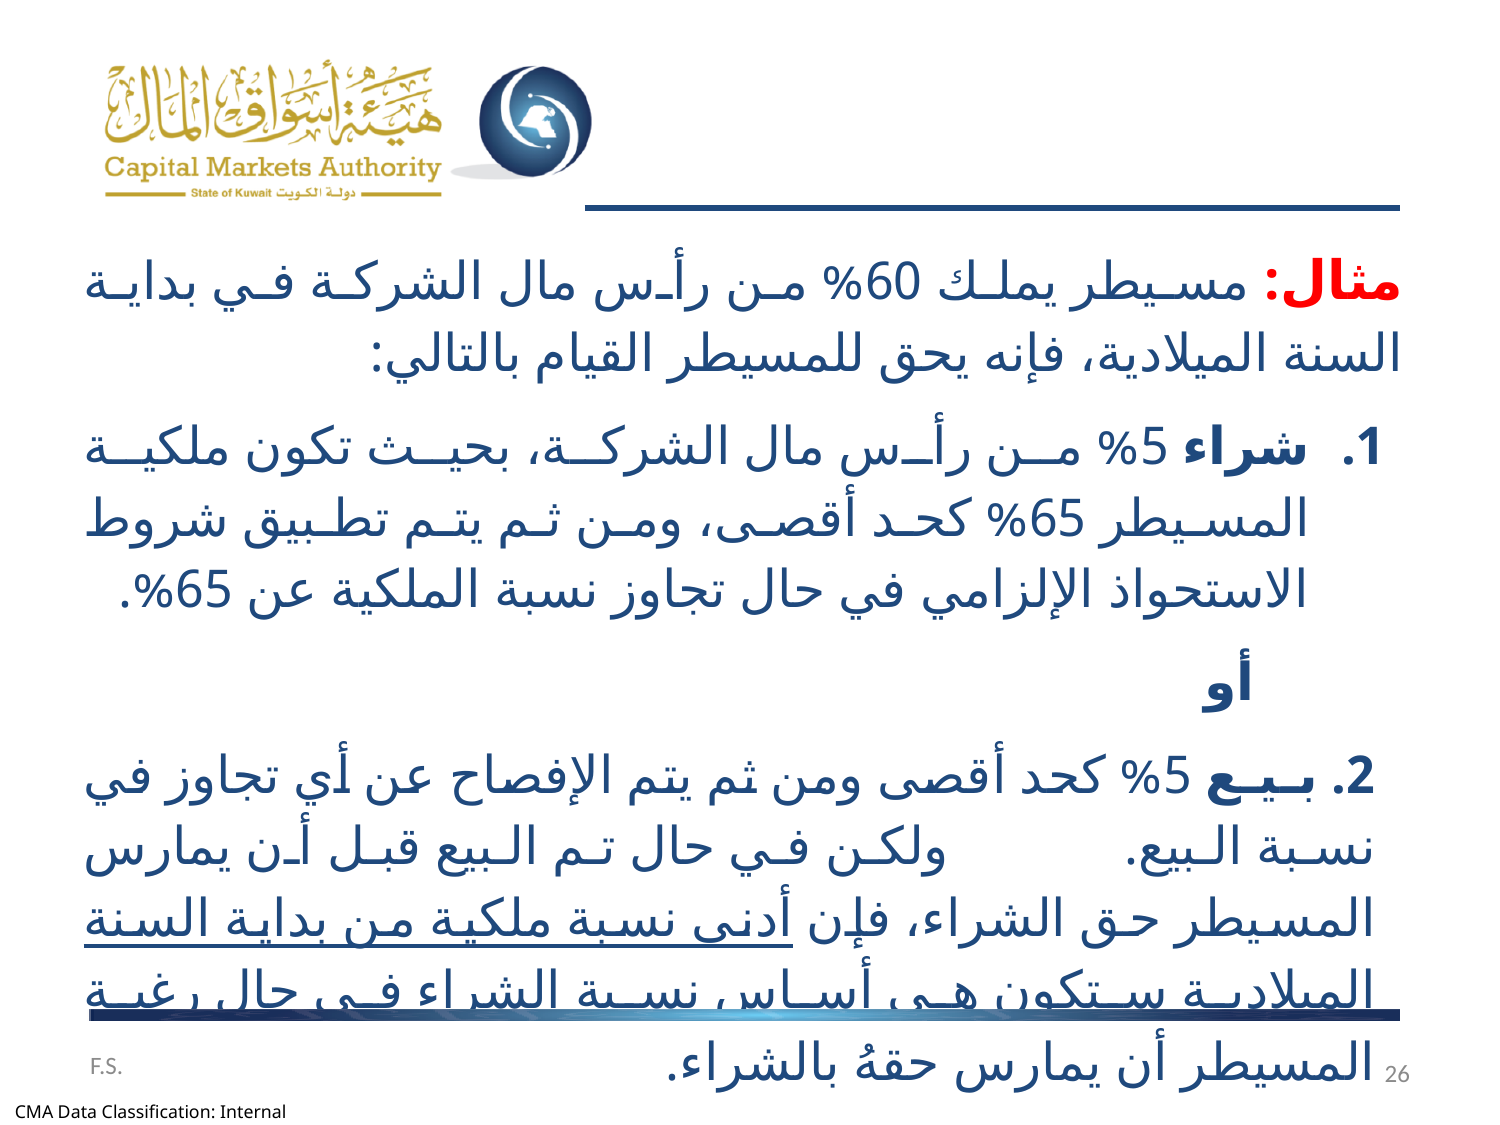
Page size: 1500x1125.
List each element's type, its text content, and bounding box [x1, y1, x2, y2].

slide_number 26 [1074, 1042, 1425, 1103]
picture [87, 54, 608, 205]
footer F.S. [0, 1035, 139, 1095]
picture [87, 1009, 1401, 1021]
list مثال: مسيطر يملك 60% من رأس مال الشركة في بداية السنة الميلادية، فإنه يحق للمسيطر القيام بالتالي: شراء 5% من رأس مال الشركة، بحيث تكون ملكية المسيطر 65% كحد أقصى، ومن ثم يتم تطبيق شروط الاستحواذ الإلزامي في حال تجاوز نسبة الملكية عن 65%. أو 2. بـيـع 5% كحد أقصى ومن ثم يتم الإفصاح عن أي تجاوز في نسبة البيع. ولكن في حال تم البيع قبل أن يمارس المسيطر حق الشراء، فإن أدنى نسبة ملكية من بداية السنة الميلادية ستكون هي أساس نسبة الشراء في حال رغبة المسيطر أن يمارس حقهُ بالشراء. [68, 204, 1419, 1018]
